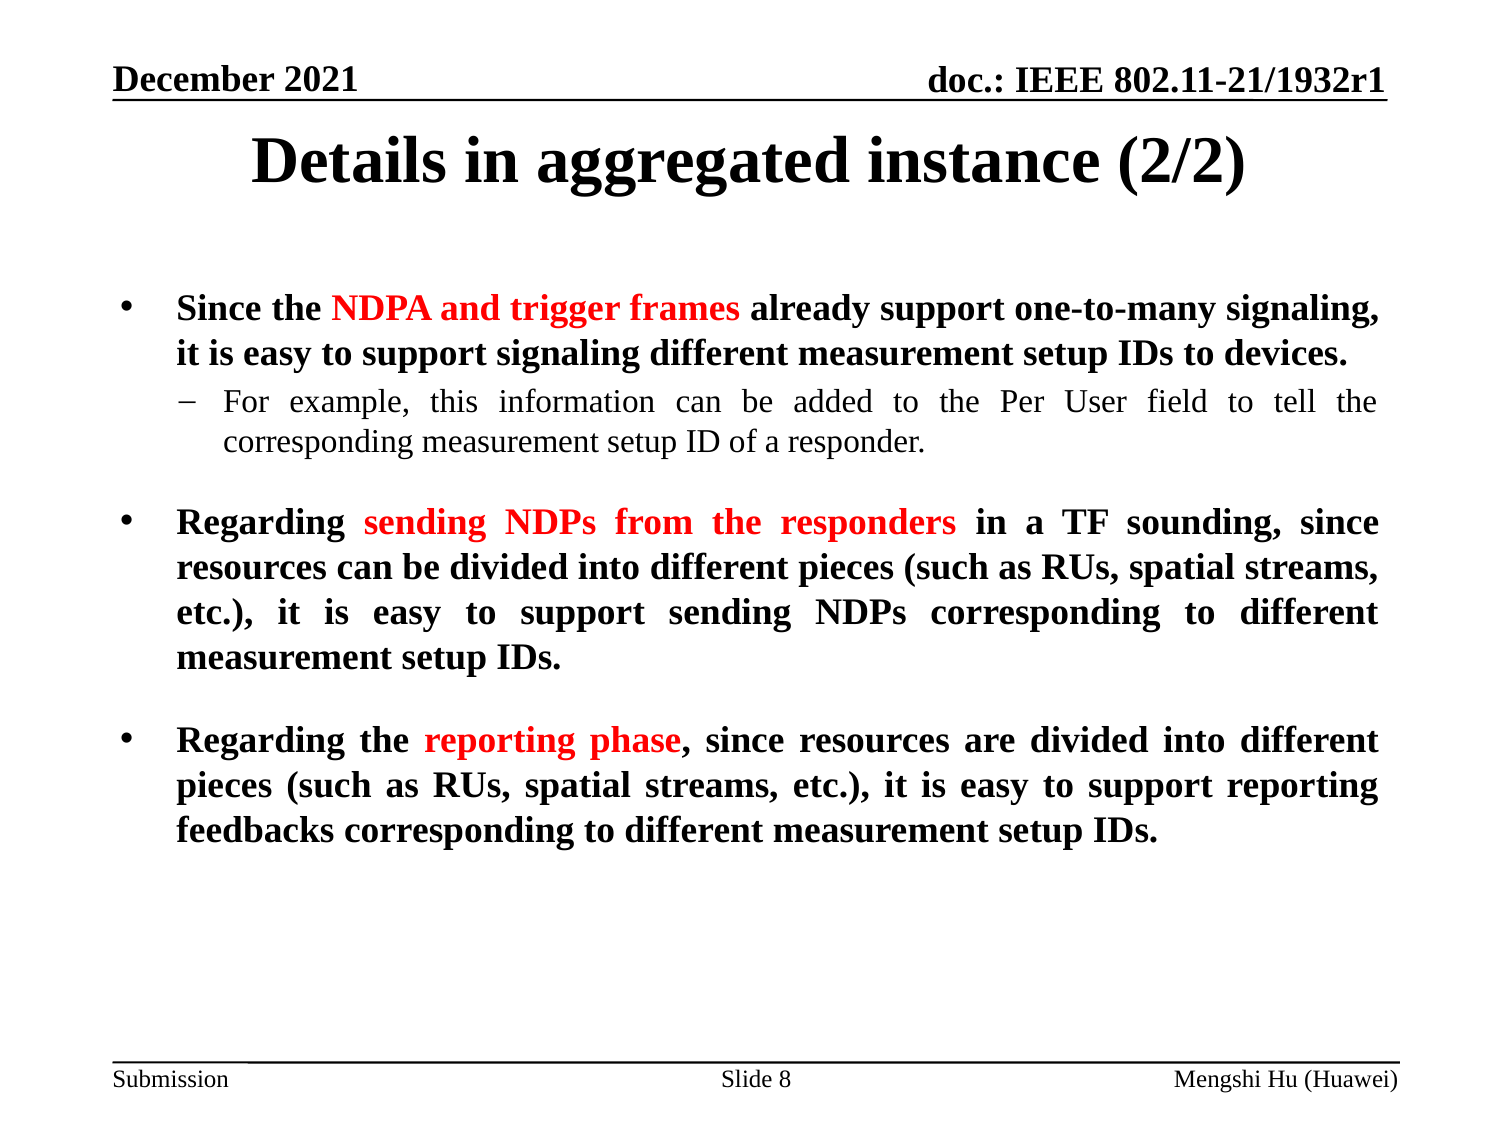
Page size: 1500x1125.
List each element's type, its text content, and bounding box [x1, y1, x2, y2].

title Details in aggregated instance (2/2) [112, 106, 1388, 207]
slide_number Slide 8 [712, 1061, 800, 1093]
text_box Since the NDPA and trigger frames already support one-to-many signaling, it is easy to support signaling different measurement setup IDs to devices. For example, this information can be added to the Per User field to tell the corresponding measurement setup ID of a responder. Regarding sending NDPs from the responders in a TF sounding, since resources can be divided into different pieces (such as RUs, spatial streams, etc.), it is easy to support sending NDPs corresponding to different measurement setup IDs. Regarding the reporting phase, since resources are divided into different pieces (such as RUs, spatial streams, etc.), it is easy to support reporting feedbacks corresponding to different measurement setup IDs. [105, 275, 1395, 757]
